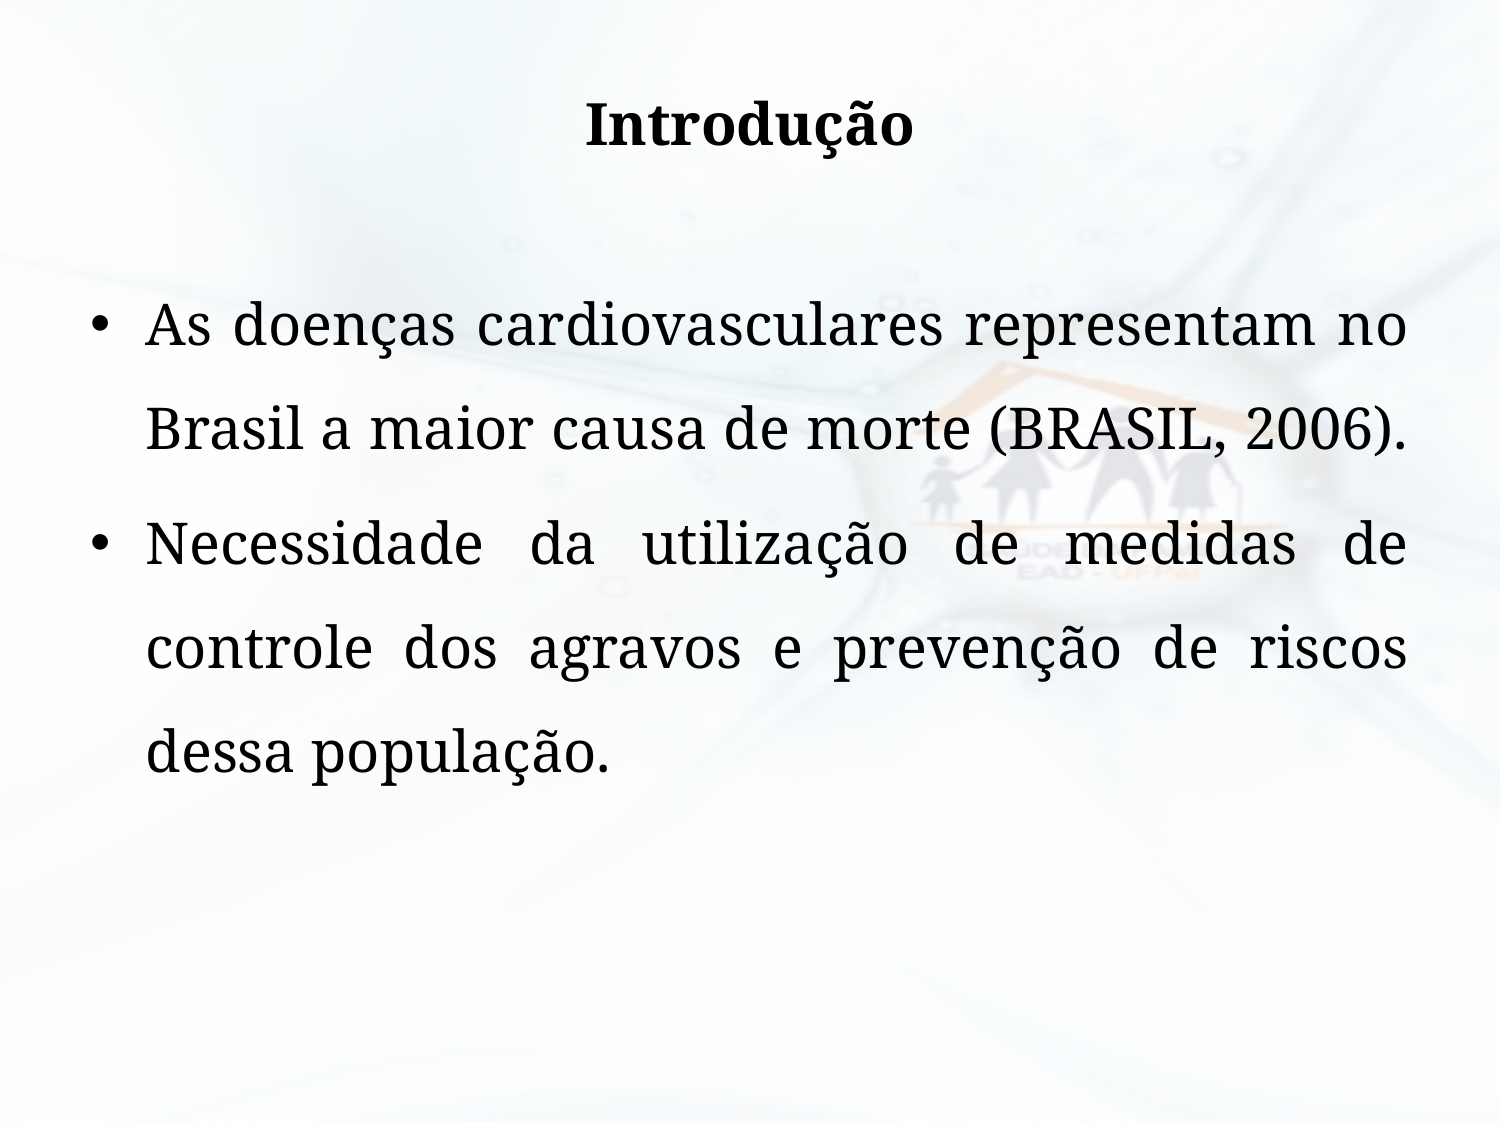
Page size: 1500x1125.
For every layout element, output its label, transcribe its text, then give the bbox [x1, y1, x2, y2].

list As doenças cardiovasculares representam no Brasil a maior causa de morte (BRASIL, 2006). Necessidade da utilização de medidas de controle dos agravos e prevenção de riscos dessa população. [75, 246, 1425, 809]
title Introdução [75, 45, 1425, 200]
